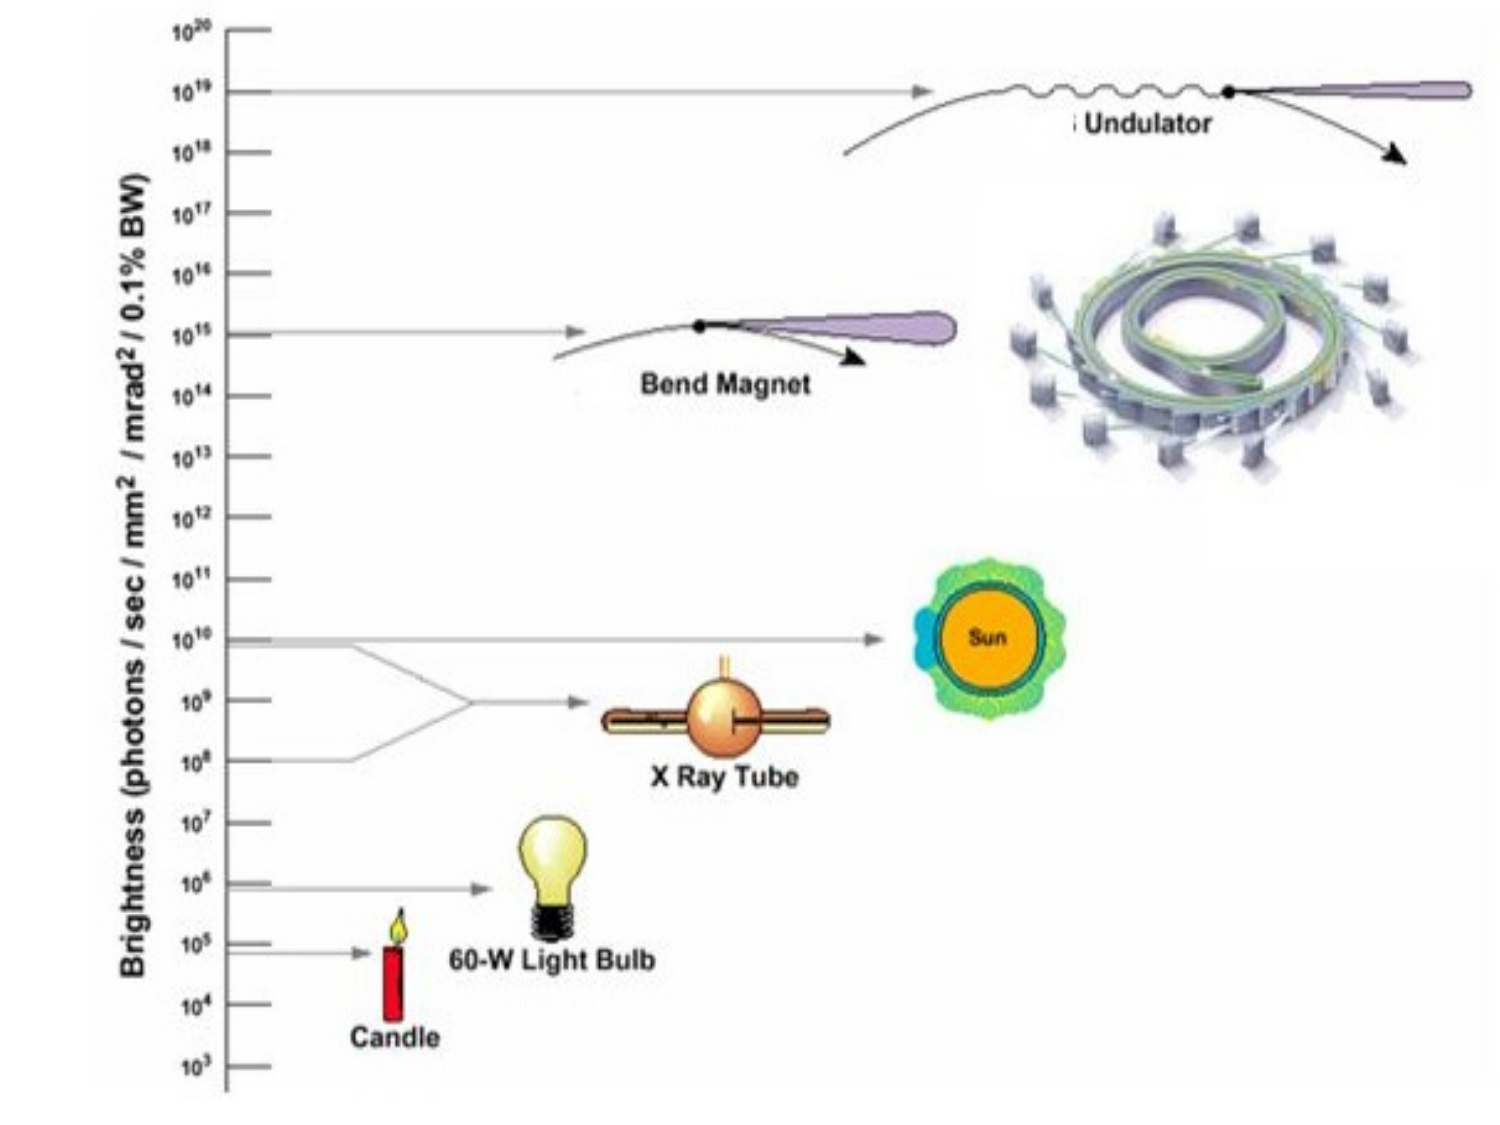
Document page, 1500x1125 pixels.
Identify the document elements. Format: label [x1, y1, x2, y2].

list [0, 0, 1500, 1125]
